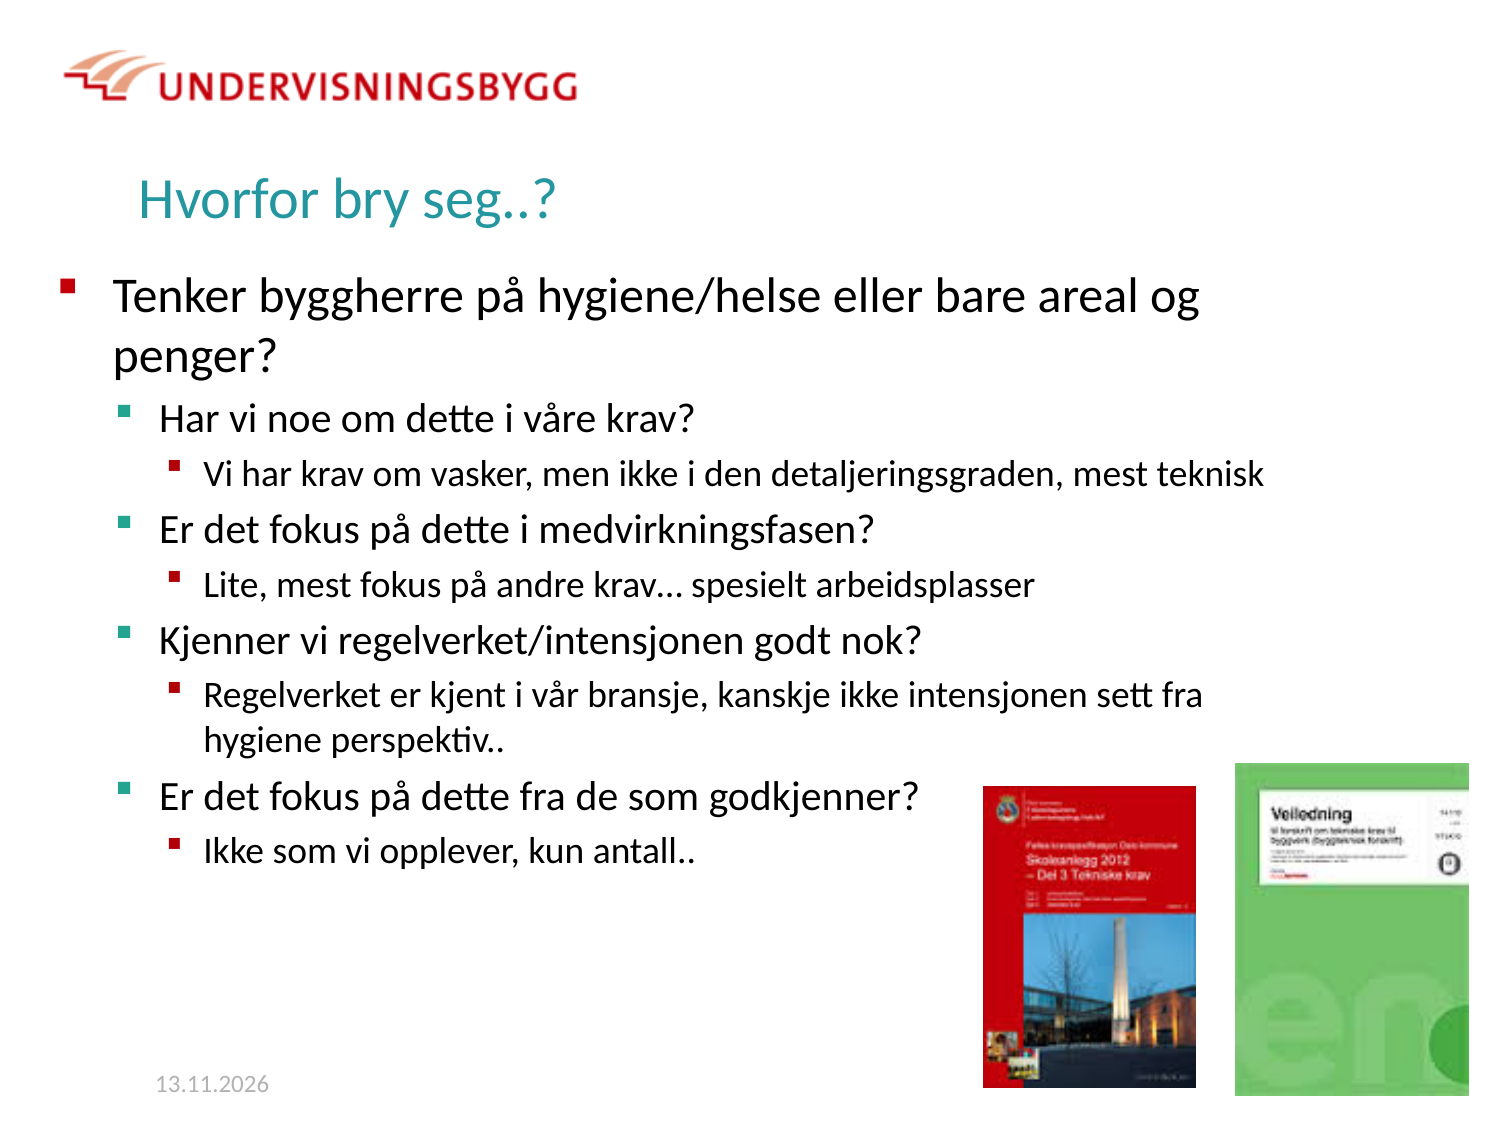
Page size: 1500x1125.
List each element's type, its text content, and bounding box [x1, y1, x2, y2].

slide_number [140, 1058, 491, 1106]
title Hvorfor bry seg..? [123, 125, 1406, 266]
list Tenker byggherre på hygiene/helse eller bare areal og penger? Har vi noe om dette i våre krav? Vi har krav om vasker, men ikke i den detaljeringsgraden, mest teknisk Er det fokus på dette i medvirkningsfasen? Lite, mest fokus på andre krav… spesielt arbeidsplasser Kjenner vi regelverket/intensjonen godt nok? Regelverket er kjent i vår bransje, kanskje ikke intensjonen sett fra hygiene perspektiv.. Er det fokus på dette fra de som godkjenner? Ikke som vi opplever, kun antall.. [41, 255, 1323, 977]
picture [39, 30, 599, 131]
picture [983, 786, 1197, 1088]
picture [1235, 763, 1469, 1097]
